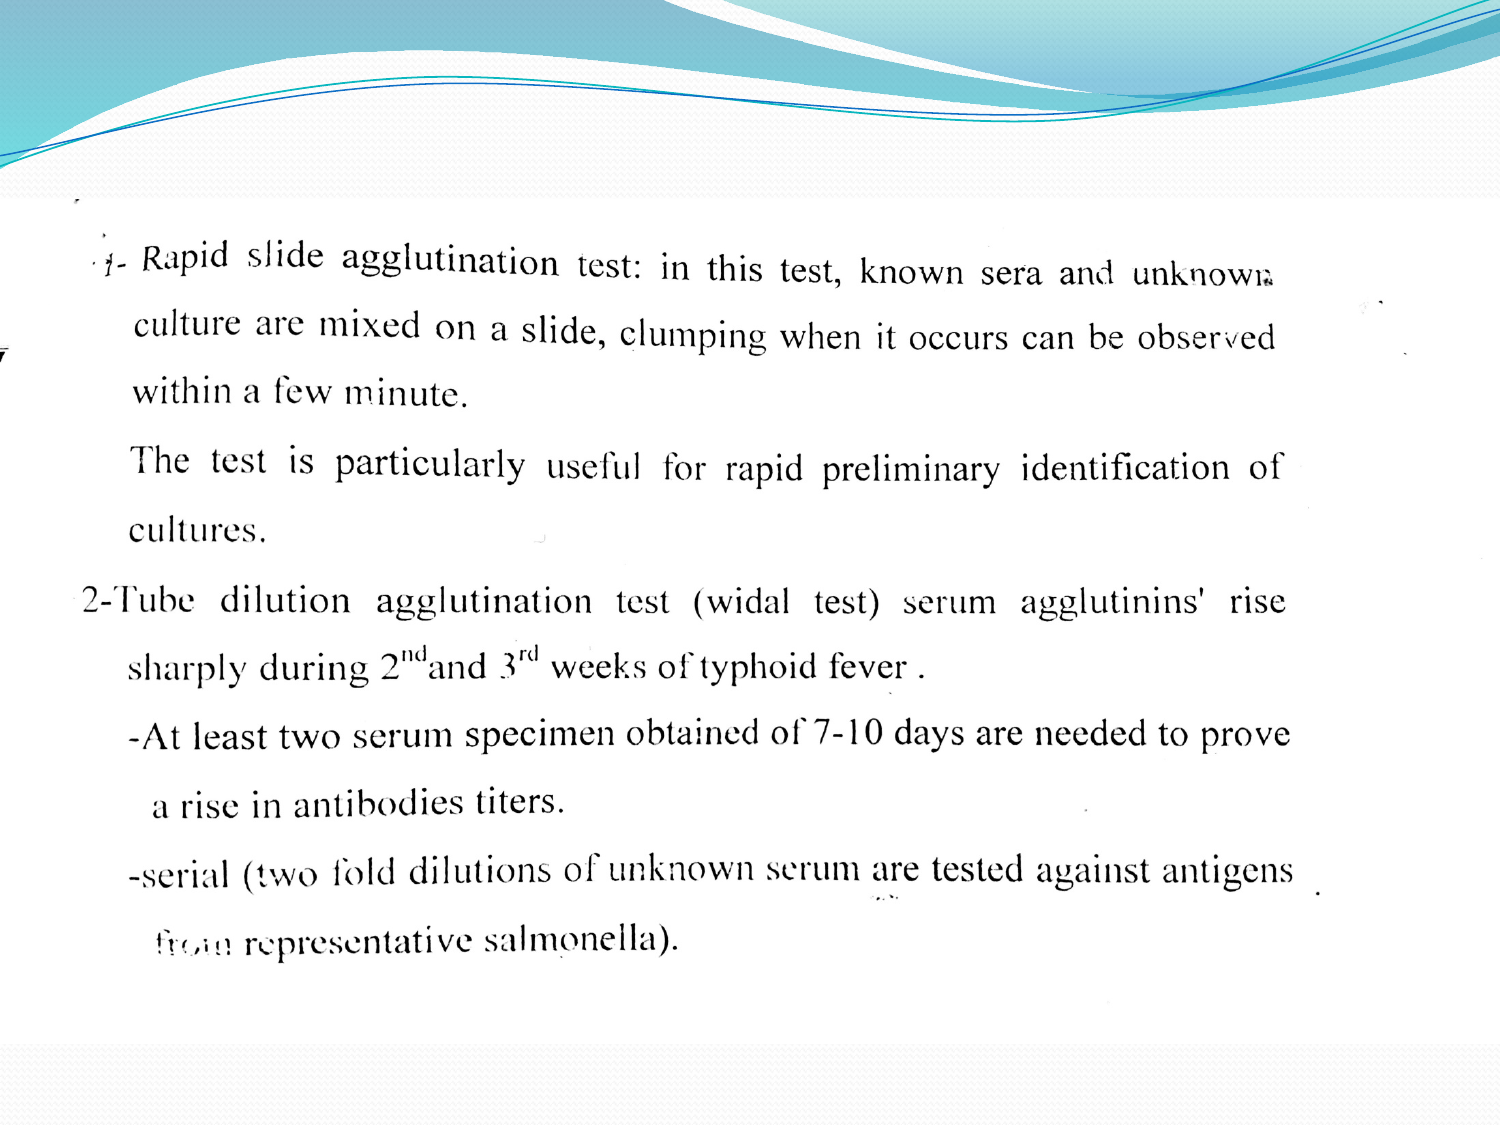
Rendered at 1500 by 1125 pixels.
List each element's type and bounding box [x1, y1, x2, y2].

picture [0, 199, 1500, 1044]
